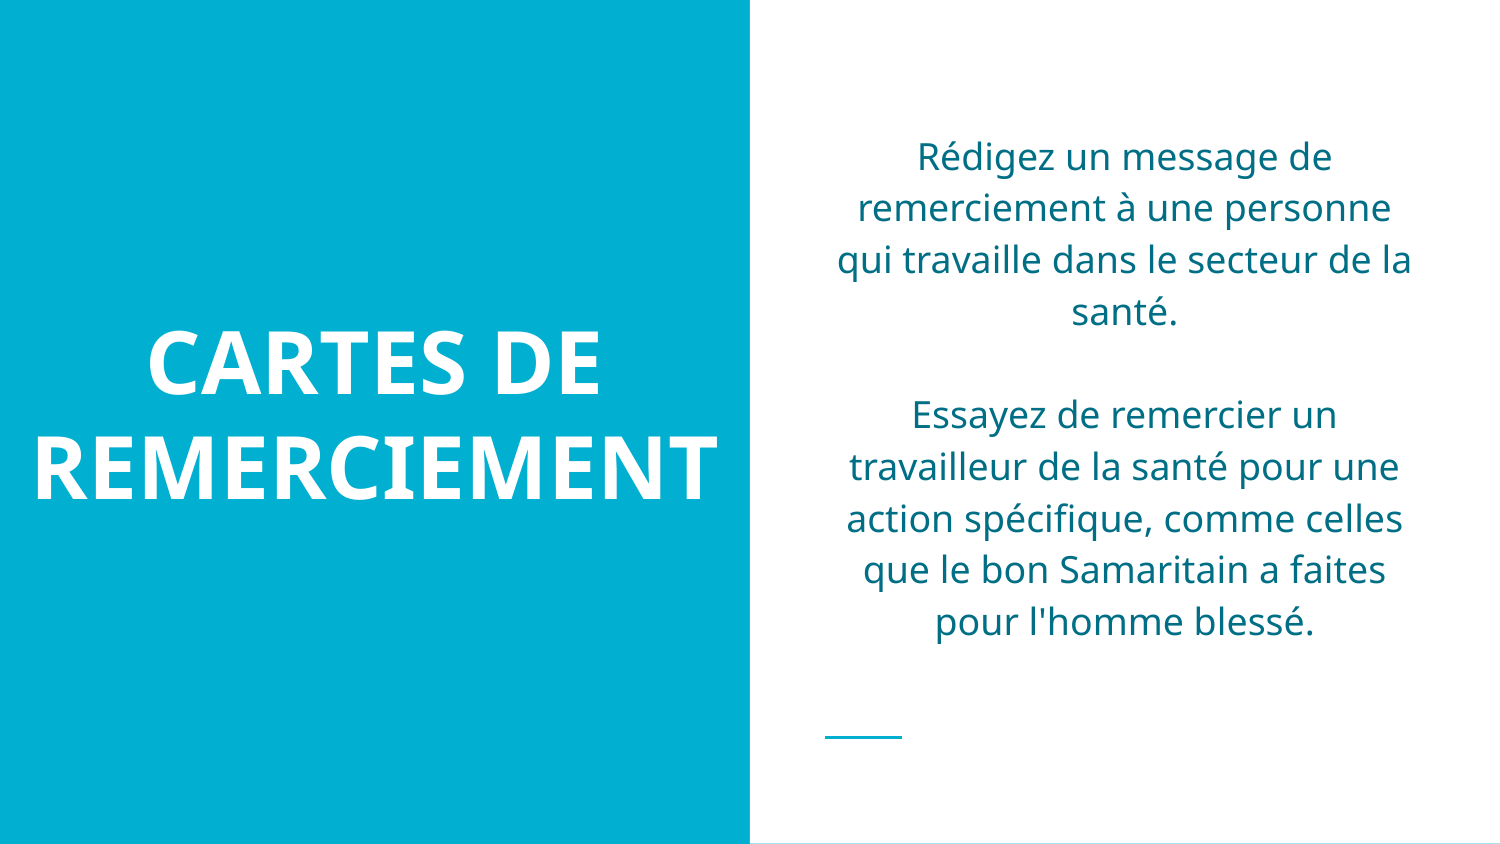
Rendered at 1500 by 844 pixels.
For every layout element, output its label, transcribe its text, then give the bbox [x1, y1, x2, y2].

list Rédigez un message de remerciement à une personne qui travaille dans le secteur de la santé. Essayez de remercier un travailleur de la santé pour une action spécifique, comme celles que le bon Samaritain a faites pour l'homme blessé. [810, 81, 1440, 688]
title CARTES DE REMERCIEMENT [0, 252, 750, 533]
